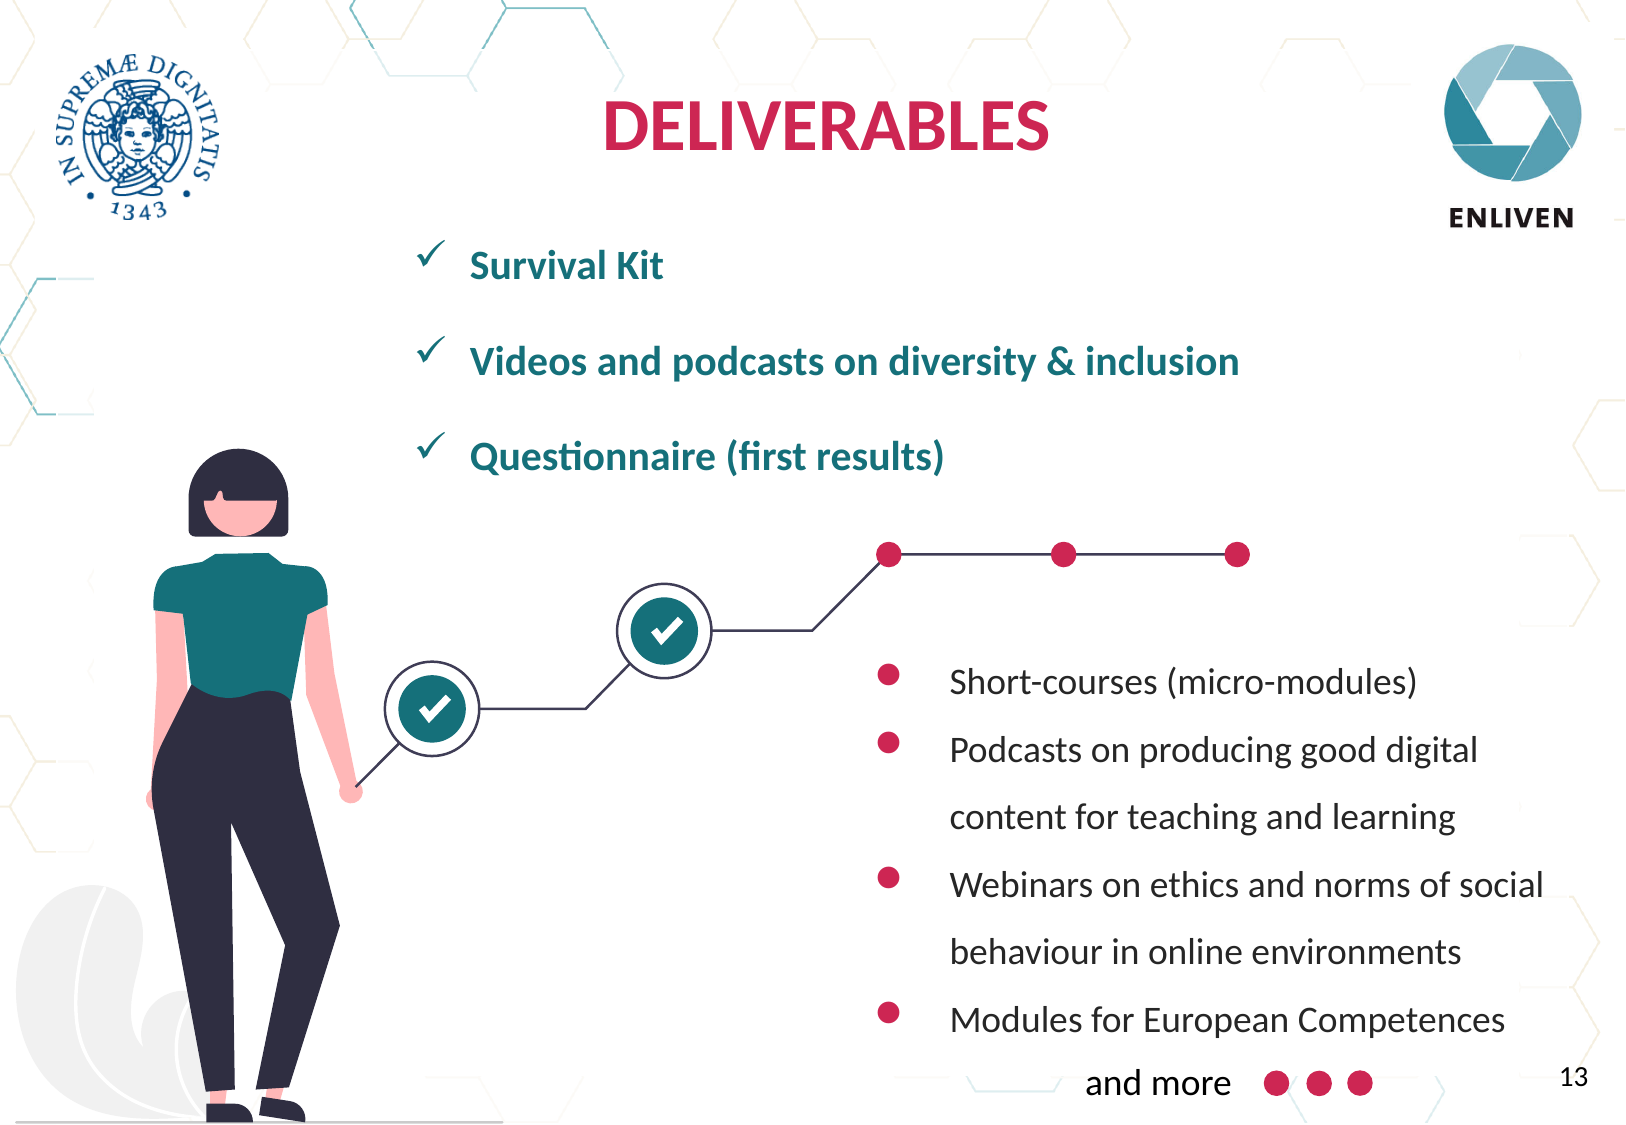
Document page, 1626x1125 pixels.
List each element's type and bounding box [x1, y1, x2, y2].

text_box [1263, 1070, 1373, 1097]
text_box [0, 0, 1625, 1125]
text_box [14, 448, 1250, 1124]
